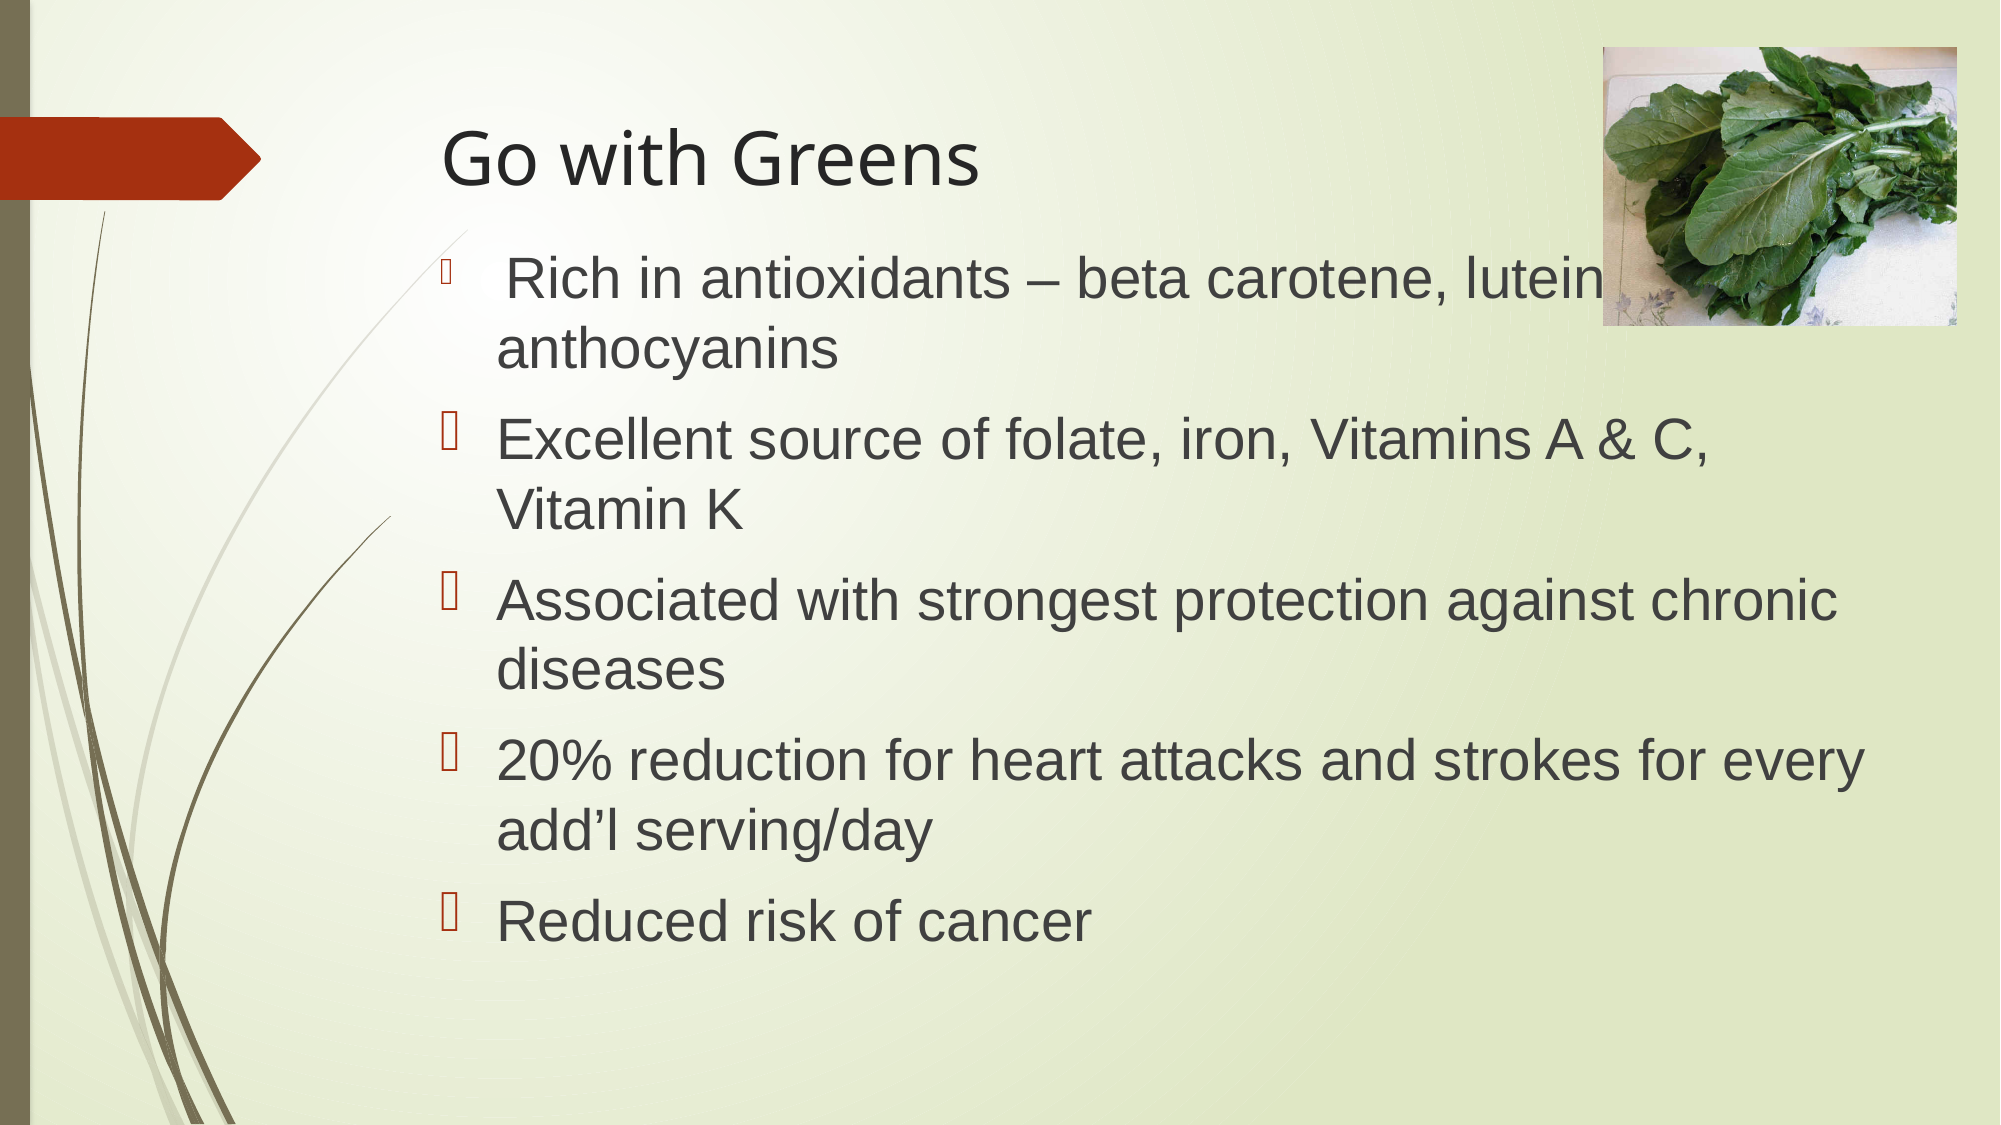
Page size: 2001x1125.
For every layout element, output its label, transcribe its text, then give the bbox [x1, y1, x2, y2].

list Rich in antioxidants – beta carotene, lutein, anthocyanins Excellent source of folate, iron, Vitamins A & C, Vitamin K Associated with strongest protection against chronic diseases 20% reduction for heart attacks and strokes for every add’l serving/day Reduced risk of cancer [424, 233, 1888, 1088]
title Go with Greens [425, 102, 1598, 233]
picture [1603, 47, 1957, 327]
